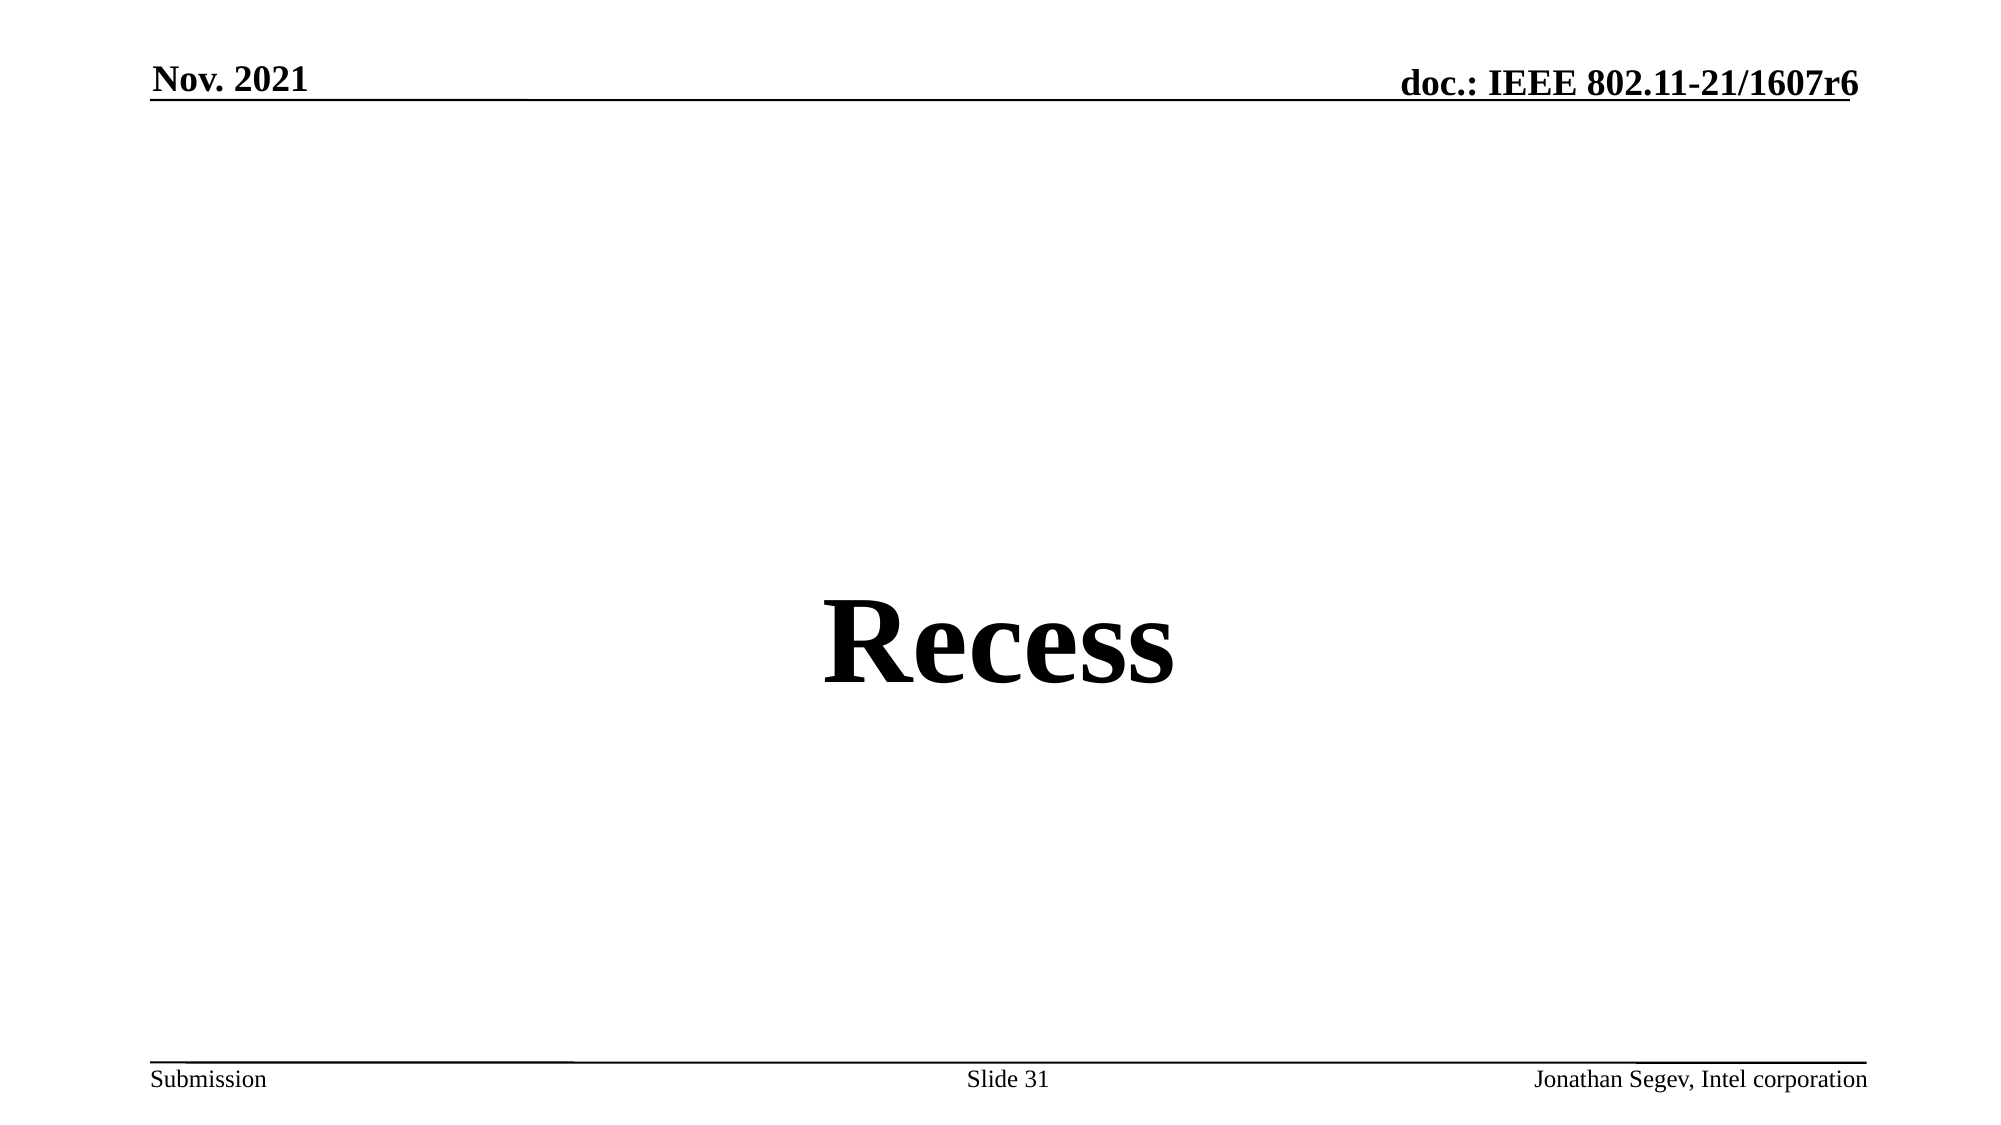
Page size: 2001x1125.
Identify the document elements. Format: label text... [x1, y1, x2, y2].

list Recess [149, 324, 1850, 1000]
footer Jonathan Segev, Intel corporation [1171, 1061, 1869, 1093]
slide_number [152, 54, 563, 100]
slide_number Slide 31 [950, 1061, 1067, 1123]
